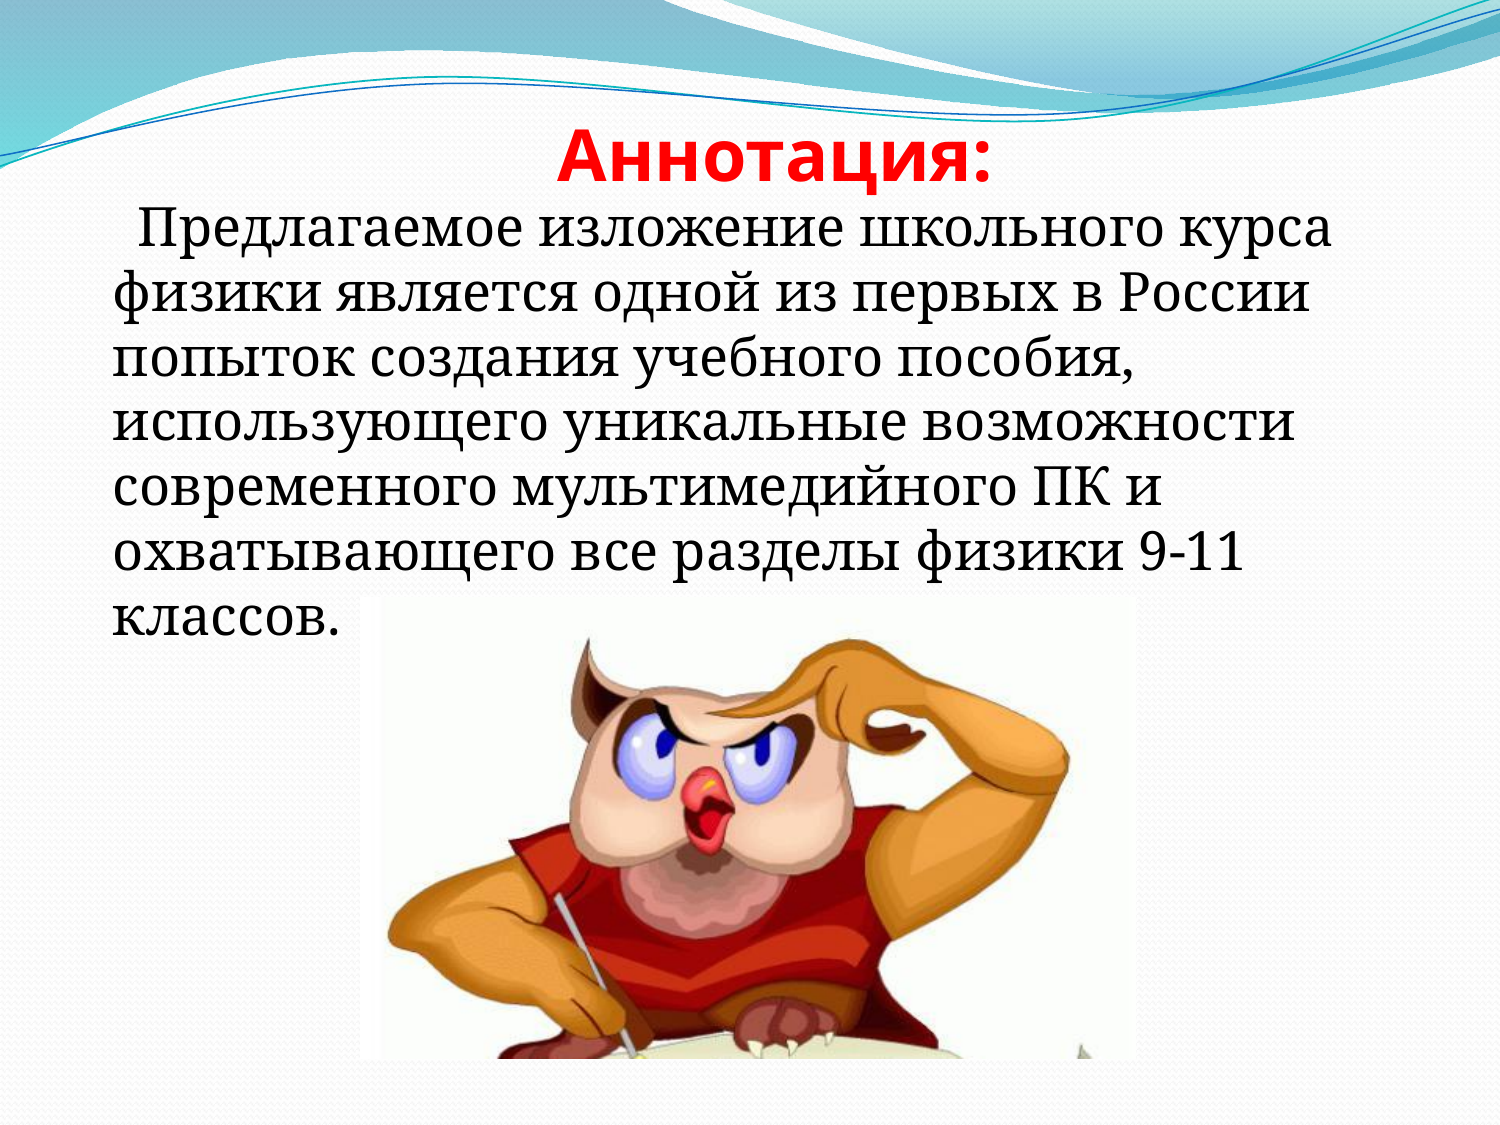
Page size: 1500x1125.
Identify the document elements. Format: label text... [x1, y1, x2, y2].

list Предлагаемое изложение школьного курса физики является одной из первых в России попыток создания учебного пособия, использующего уникальные возможности современного мультимедийного ПК и охватывающего все разделы физики 9-11 классов. [53, 184, 1404, 976]
picture [359, 597, 1136, 1059]
title Аннотация: [100, 101, 1451, 197]
